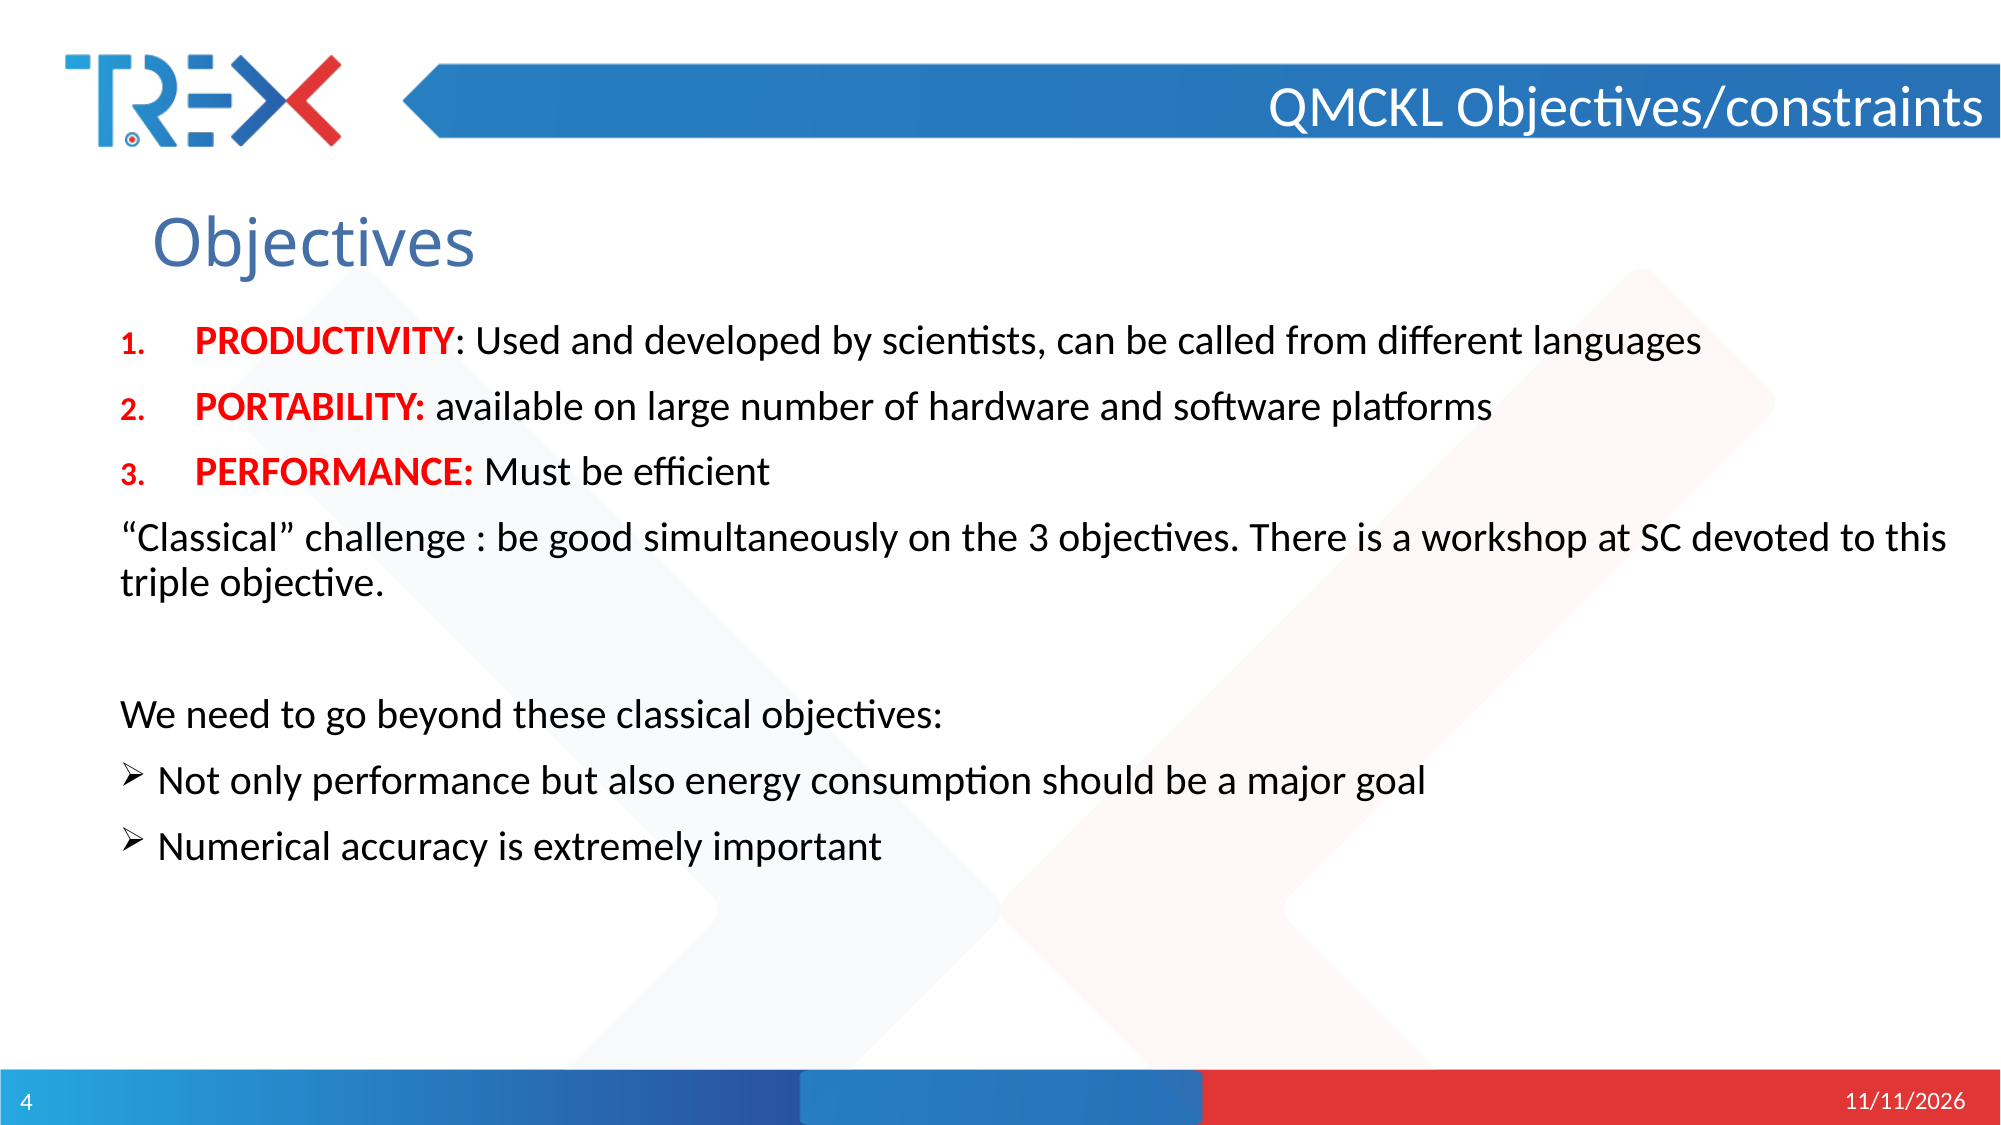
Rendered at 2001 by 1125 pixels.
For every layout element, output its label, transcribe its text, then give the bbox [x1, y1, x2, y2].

slide_number 4 [4, 1070, 167, 1125]
list PRODUCTIVITY: Used and developed by scientists, can be called from different languages PORTABILITY: available on large number of hardware and software platforms PERFORMANCE: Must be efficient “Classical” challenge : be good simultaneously on the 3 objectives. There is a workshop at SC devoted to this triple objective. We need to go beyond these classical objectives: Not only performance but also energy consumption should be a major goal Numerical accuracy is extremely important [105, 310, 2000, 1039]
footer [222, 1070, 1778, 1125]
title Objectives [136, 201, 639, 290]
picture [0, 0, 2001, 1125]
list QMCKL Objectives/constraints [480, 69, 2000, 133]
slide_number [1762, 1069, 1982, 1125]
